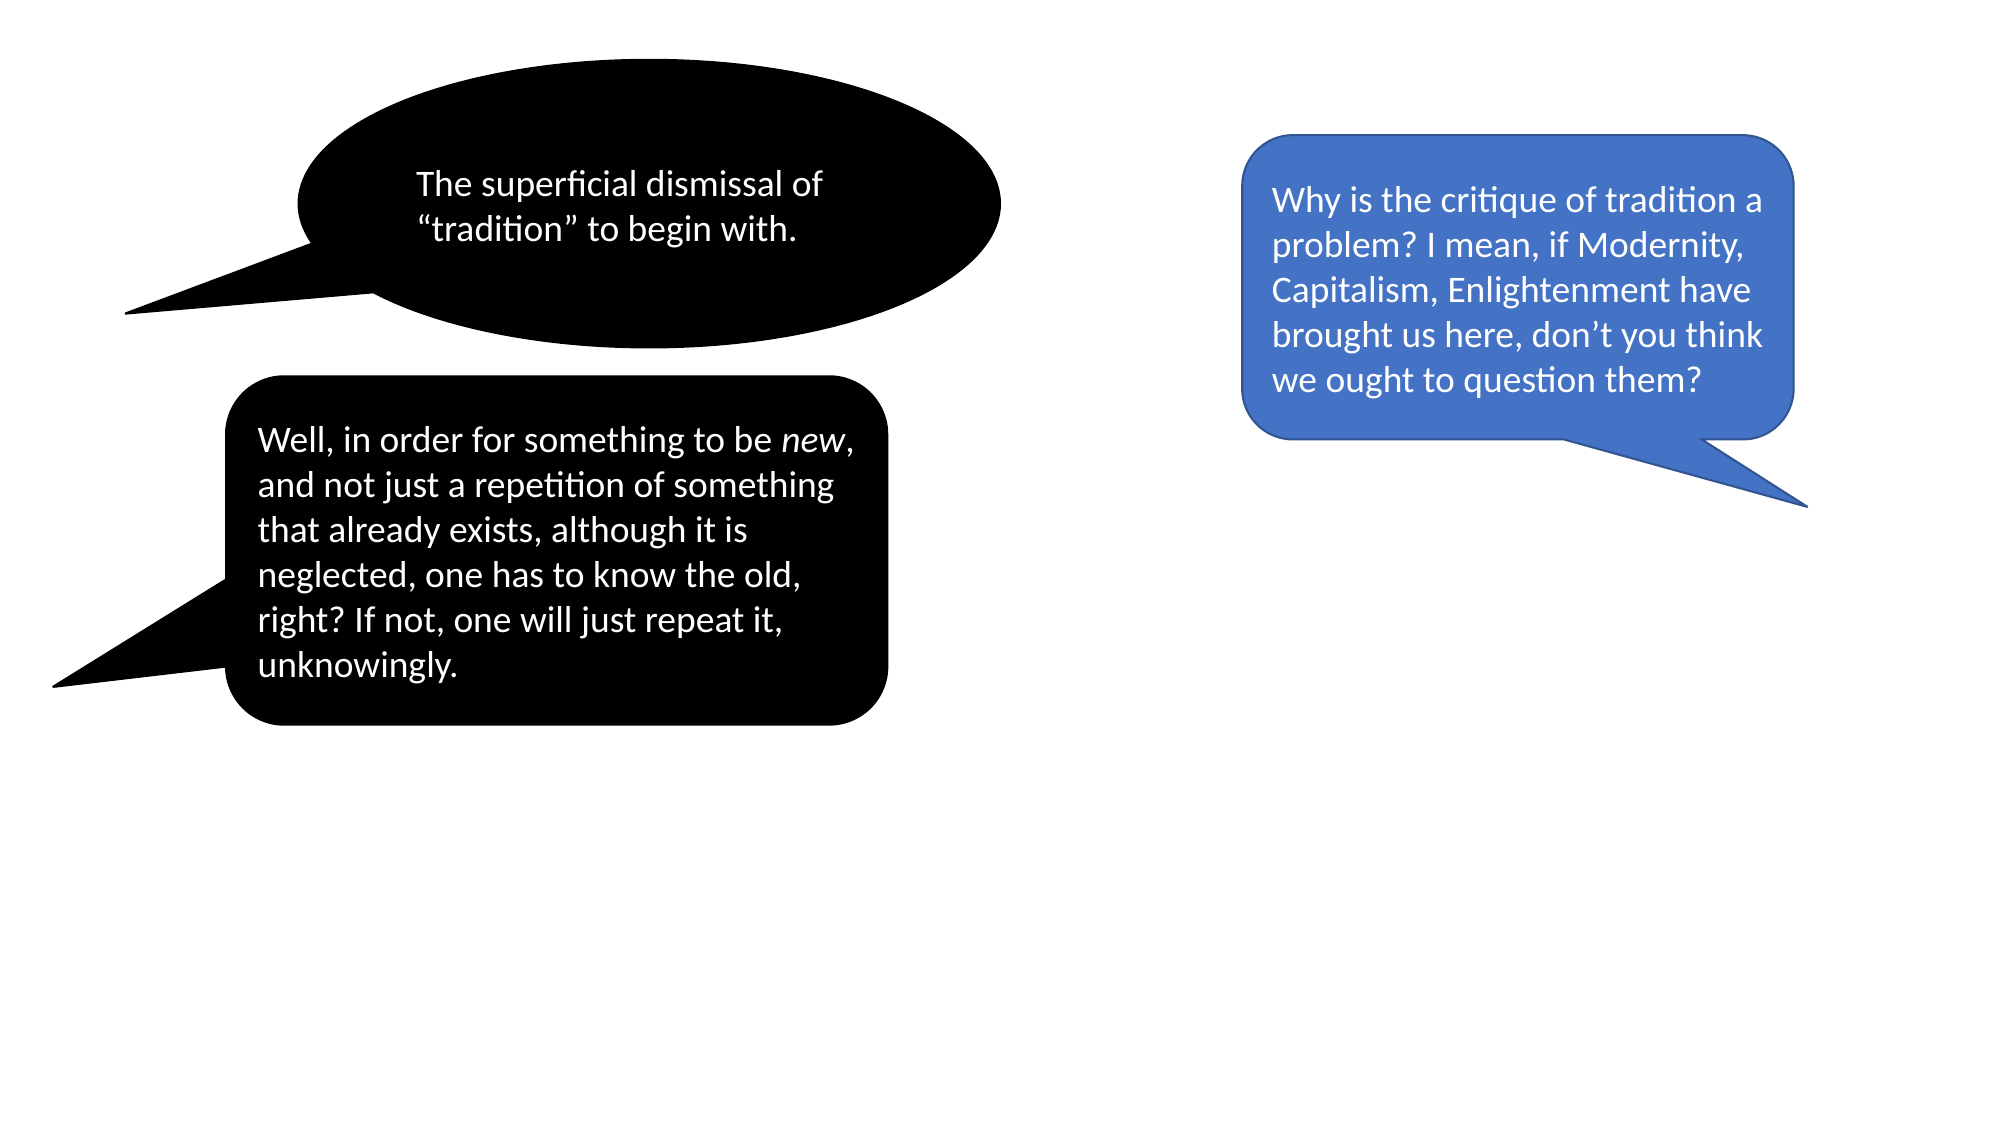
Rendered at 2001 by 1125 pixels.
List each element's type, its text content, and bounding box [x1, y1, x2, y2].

text_box Why is the critique of tradition a problem? I mean, if Modernity, Capitalism, Enlightenment have brought us here, don’t you think we ought to question them? [1241, 134, 1809, 508]
text_box The superficial dismissal of “tradition” to begin with. [124, 58, 1002, 349]
text_box Well, in order for something to be new, and not just a repetition of something that already exists, although it is neglected, one has to know the old, right? If not, one will just repeat it, unknowingly. [52, 375, 889, 726]
